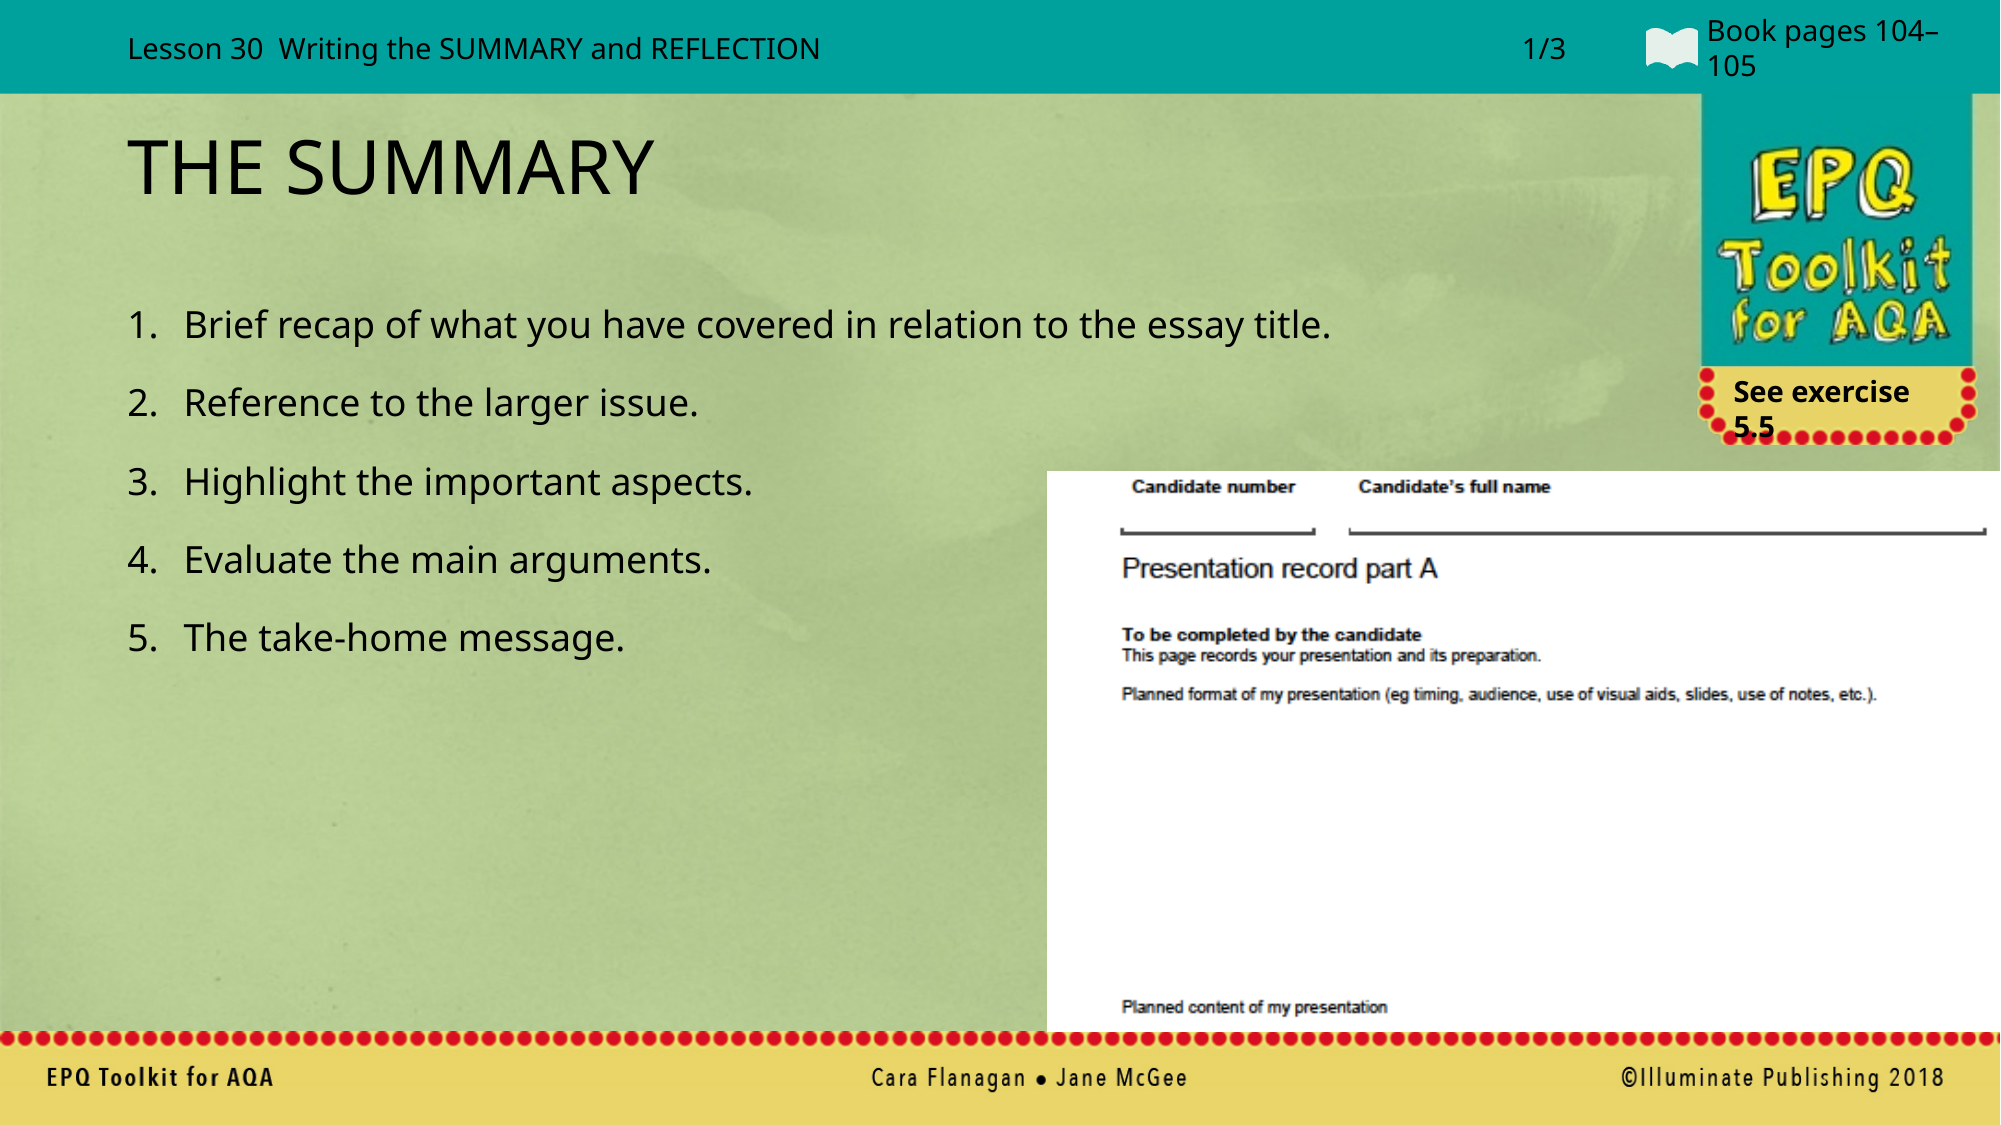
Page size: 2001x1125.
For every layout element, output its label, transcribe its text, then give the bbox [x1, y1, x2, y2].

list See exercise 5.5 [1718, 366, 1958, 444]
list Book pages 104–105 [1697, 0, 2000, 94]
picture [1646, 28, 1697, 69]
list Brief recap of what you have covered in relation to the essay title. Reference to the larger issue. Highlight the important aspects. Evaluate the main arguments. The take-home message. [112, 293, 1775, 950]
picture [0, 94, 2000, 1125]
list 1/3 [1478, 0, 1582, 95]
title The summary [112, 112, 1691, 293]
list Lesson 30 Writing the SUMMARY and REFLECTION [112, 0, 1205, 95]
